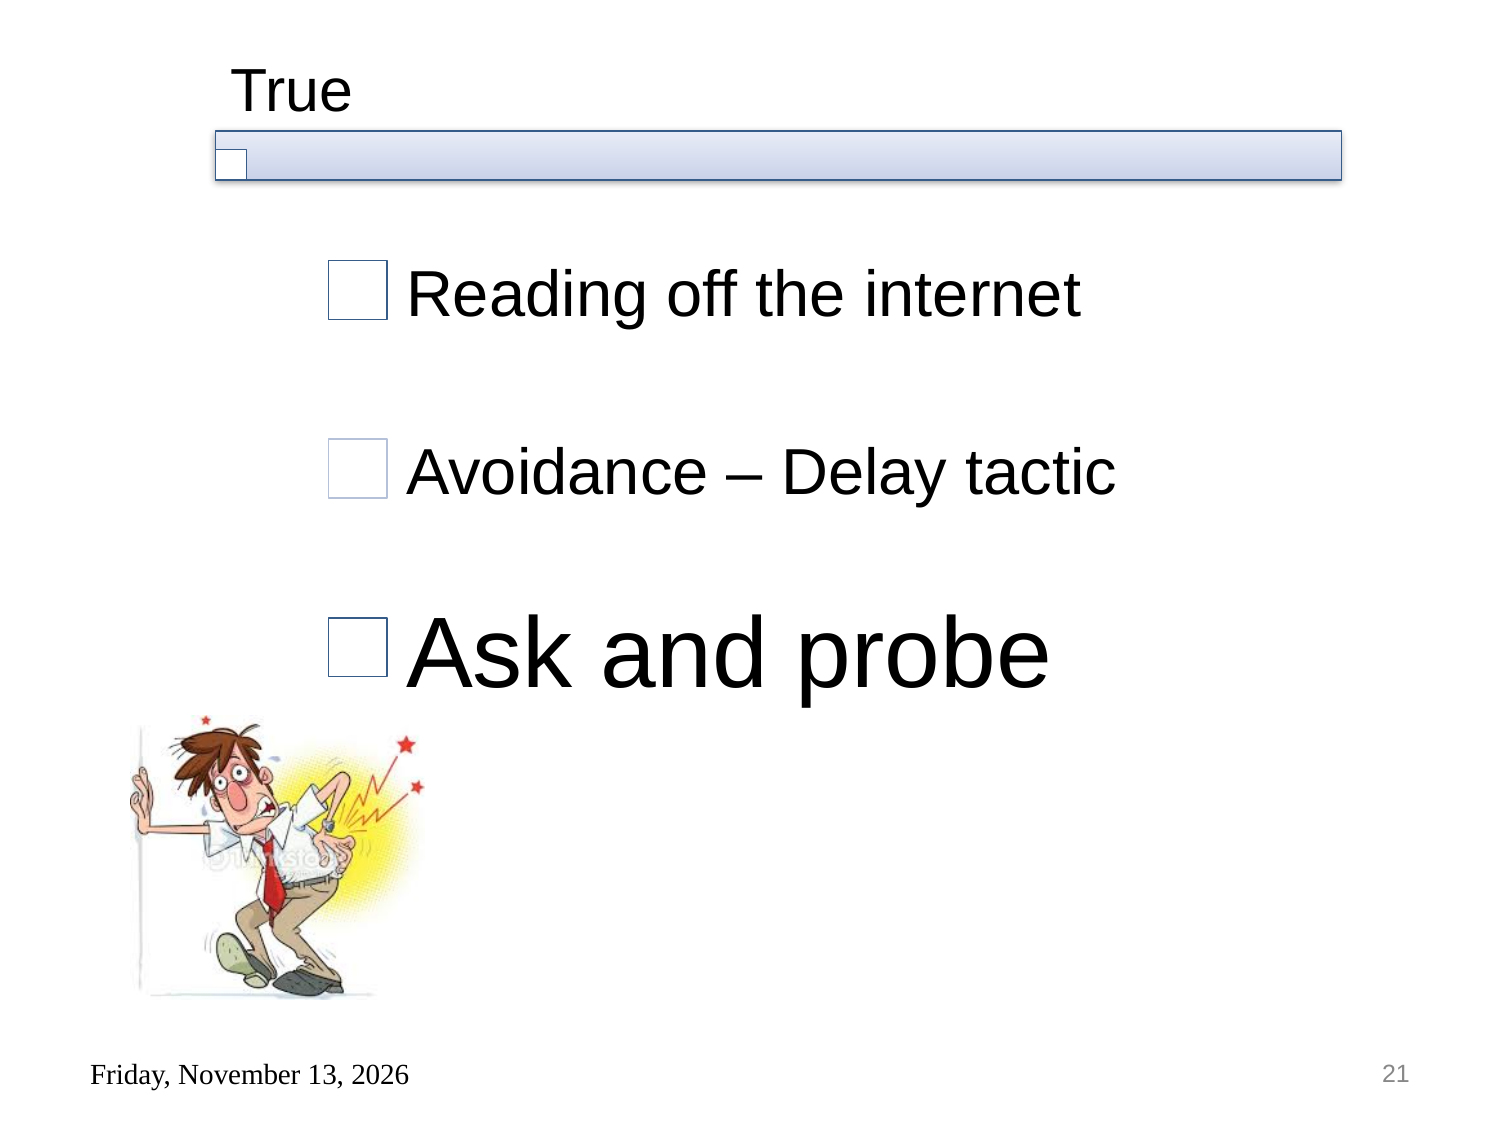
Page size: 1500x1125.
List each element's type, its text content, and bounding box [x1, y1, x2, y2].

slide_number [75, 1042, 425, 1103]
slide_number 21 [1074, 1042, 1425, 1103]
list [74, 42, 1483, 717]
picture [129, 715, 426, 1000]
